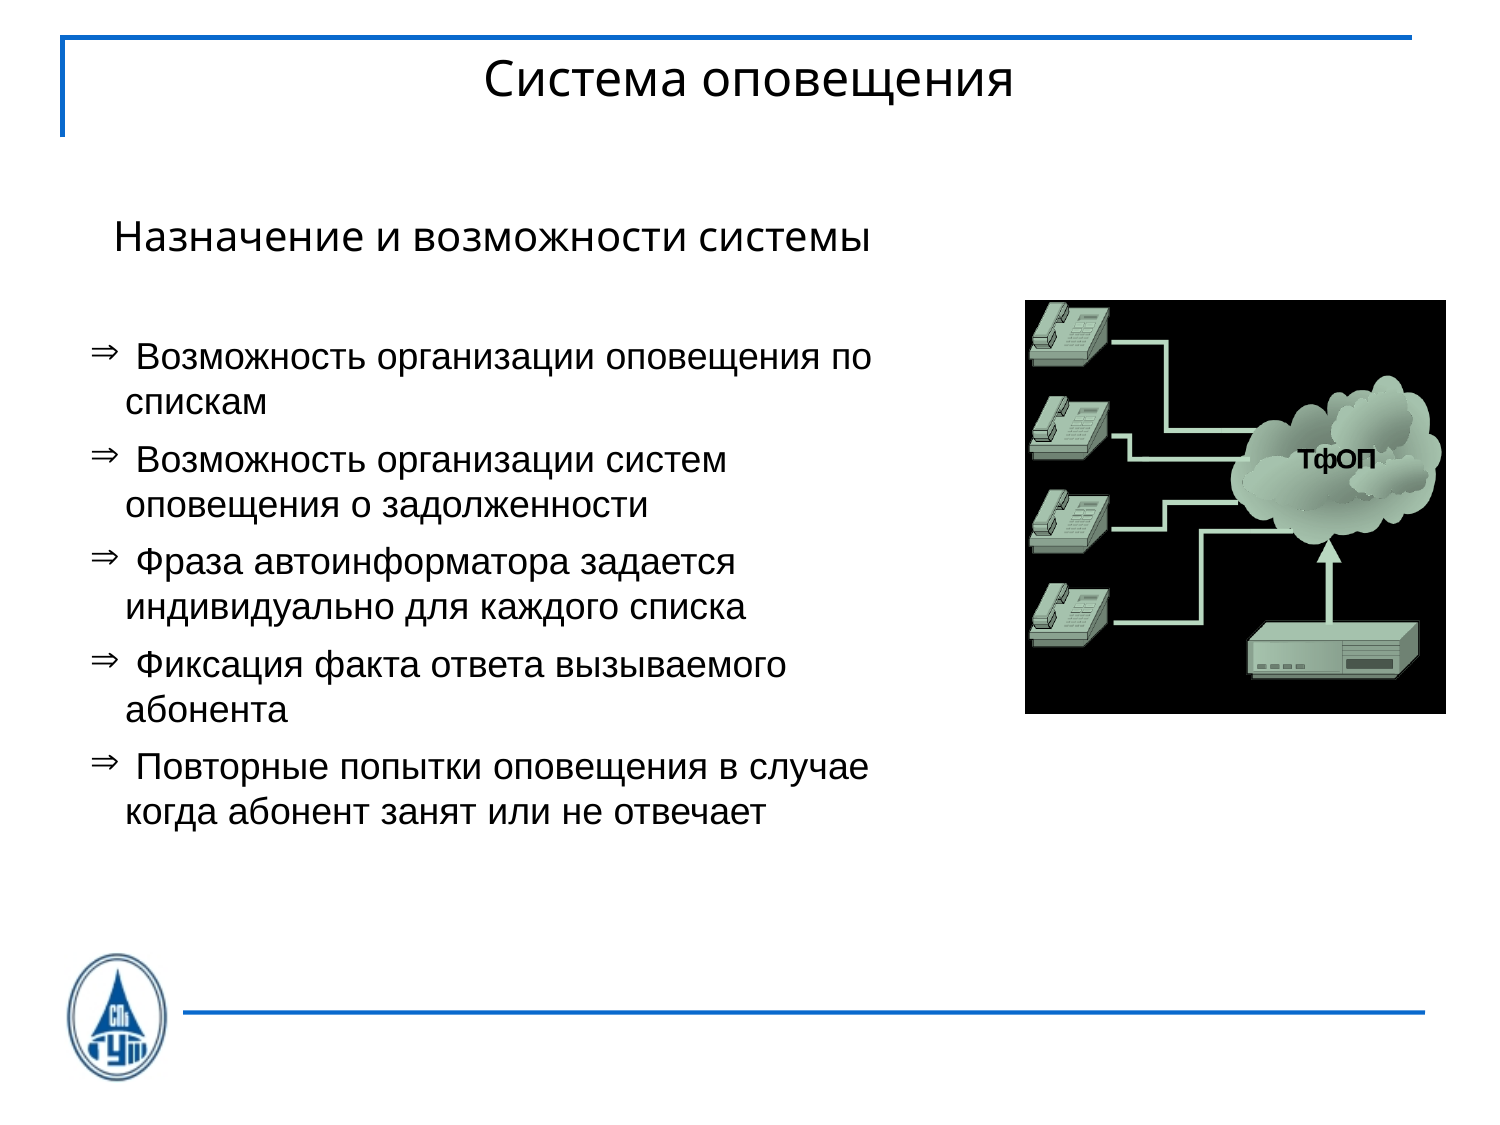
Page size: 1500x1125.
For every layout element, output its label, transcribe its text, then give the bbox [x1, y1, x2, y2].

text_box Система оповещения [159, 59, 1353, 114]
text_box Назначение и возможности системы [5, 202, 981, 268]
text_box Возможность организации оповещения по спискам Возможность организации систем оповещения о задолженности Фраза автоинформатора задается индивидуально для каждого списка Фиксация факта ответа вызываемого абонента Повторные попытки оповещения в случае когда абонент занят или не отвечает [75, 324, 975, 840]
picture [64, 952, 169, 1083]
picture [1024, 299, 1447, 715]
